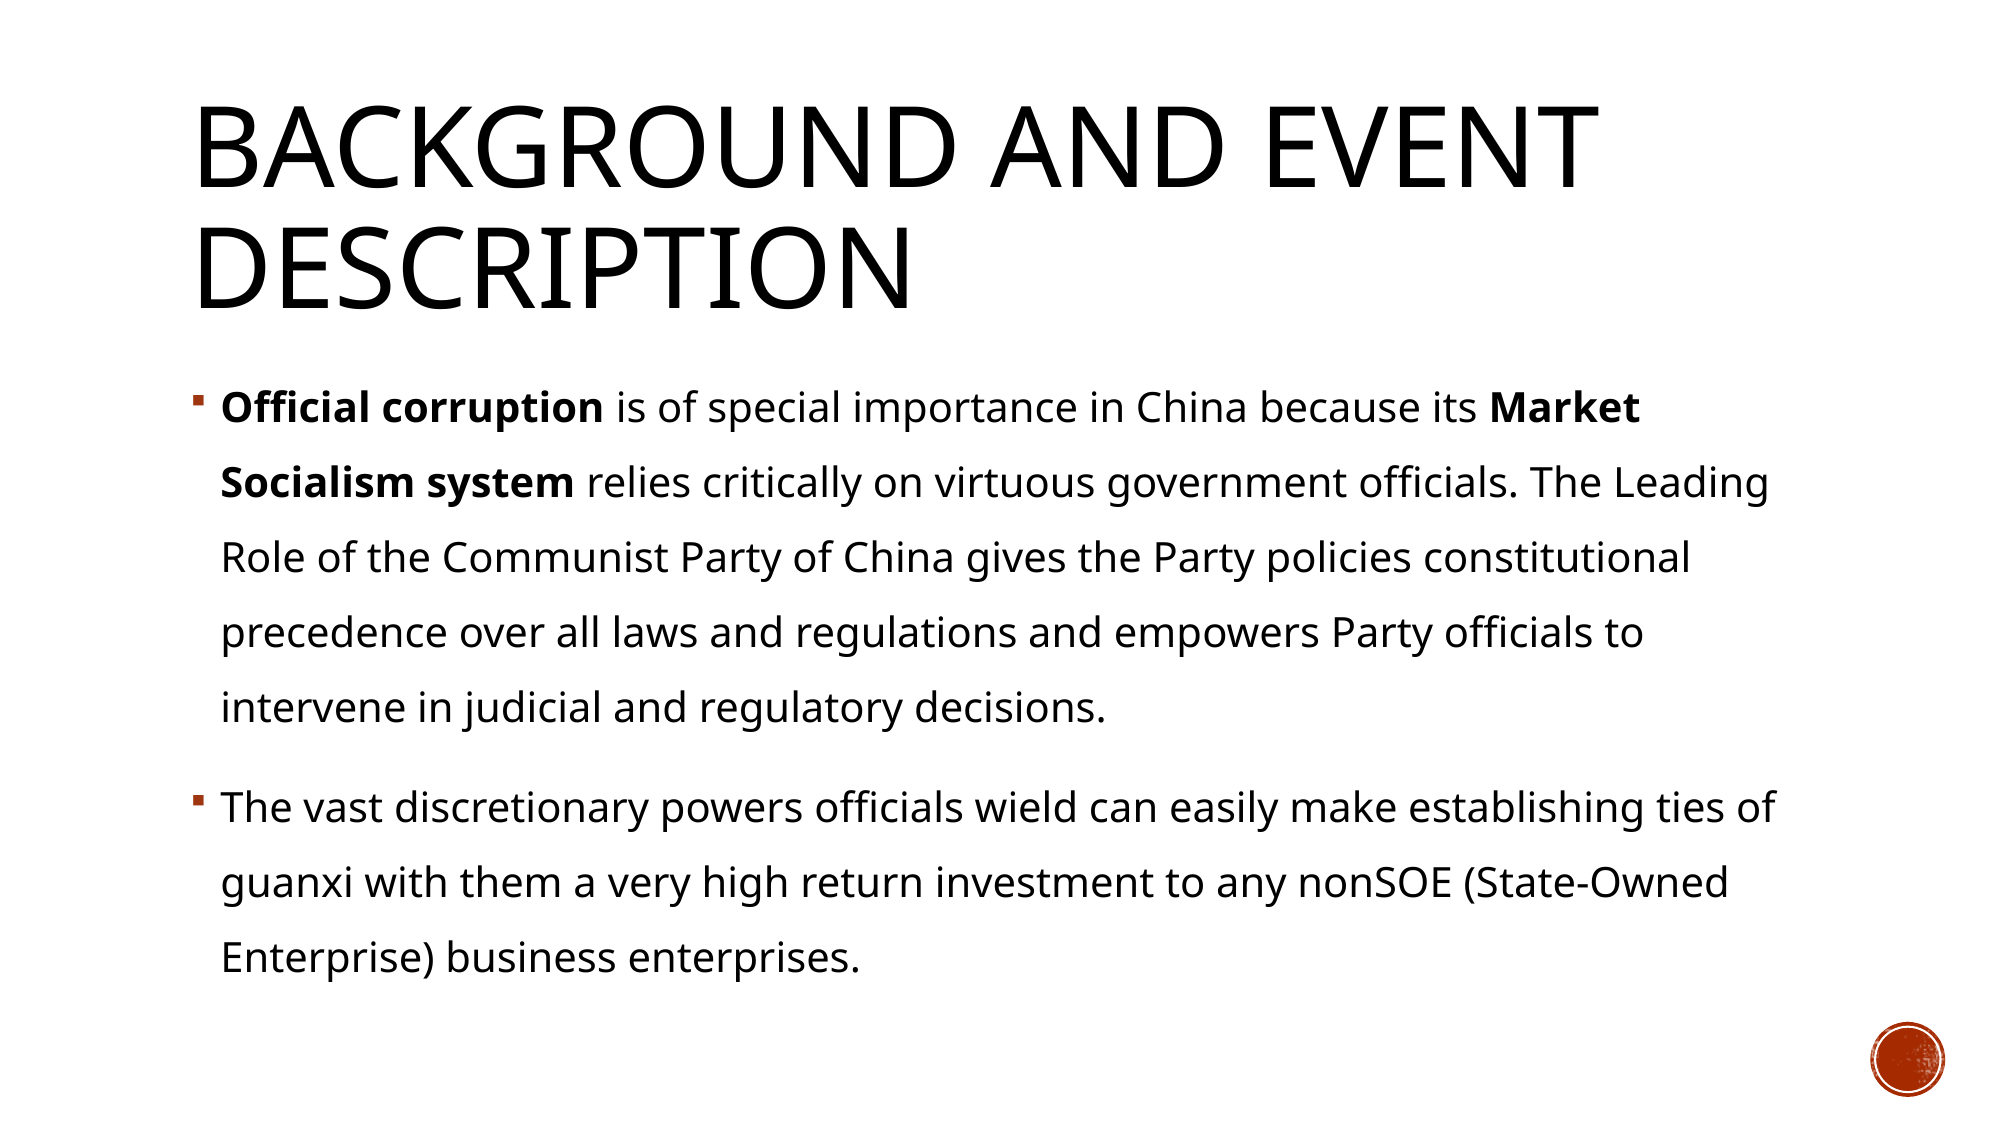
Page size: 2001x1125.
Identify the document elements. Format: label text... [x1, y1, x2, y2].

title Background and Event Description [175, 79, 1826, 344]
list Official corruption is of special importance in China because its Market Socialism system relies critically on virtuous government officials. The Leading Role of the Communist Party of China gives the Party policies constitutional precedence over all laws and regulations and empowers Party officials to intervene in judicial and regulatory decisions. The vast discretionary powers officials wield can easily make establishing ties of guanxi with them a very high return investment to any nonSOE (State-Owned Enterprise) business enterprises. [175, 348, 1826, 1013]
